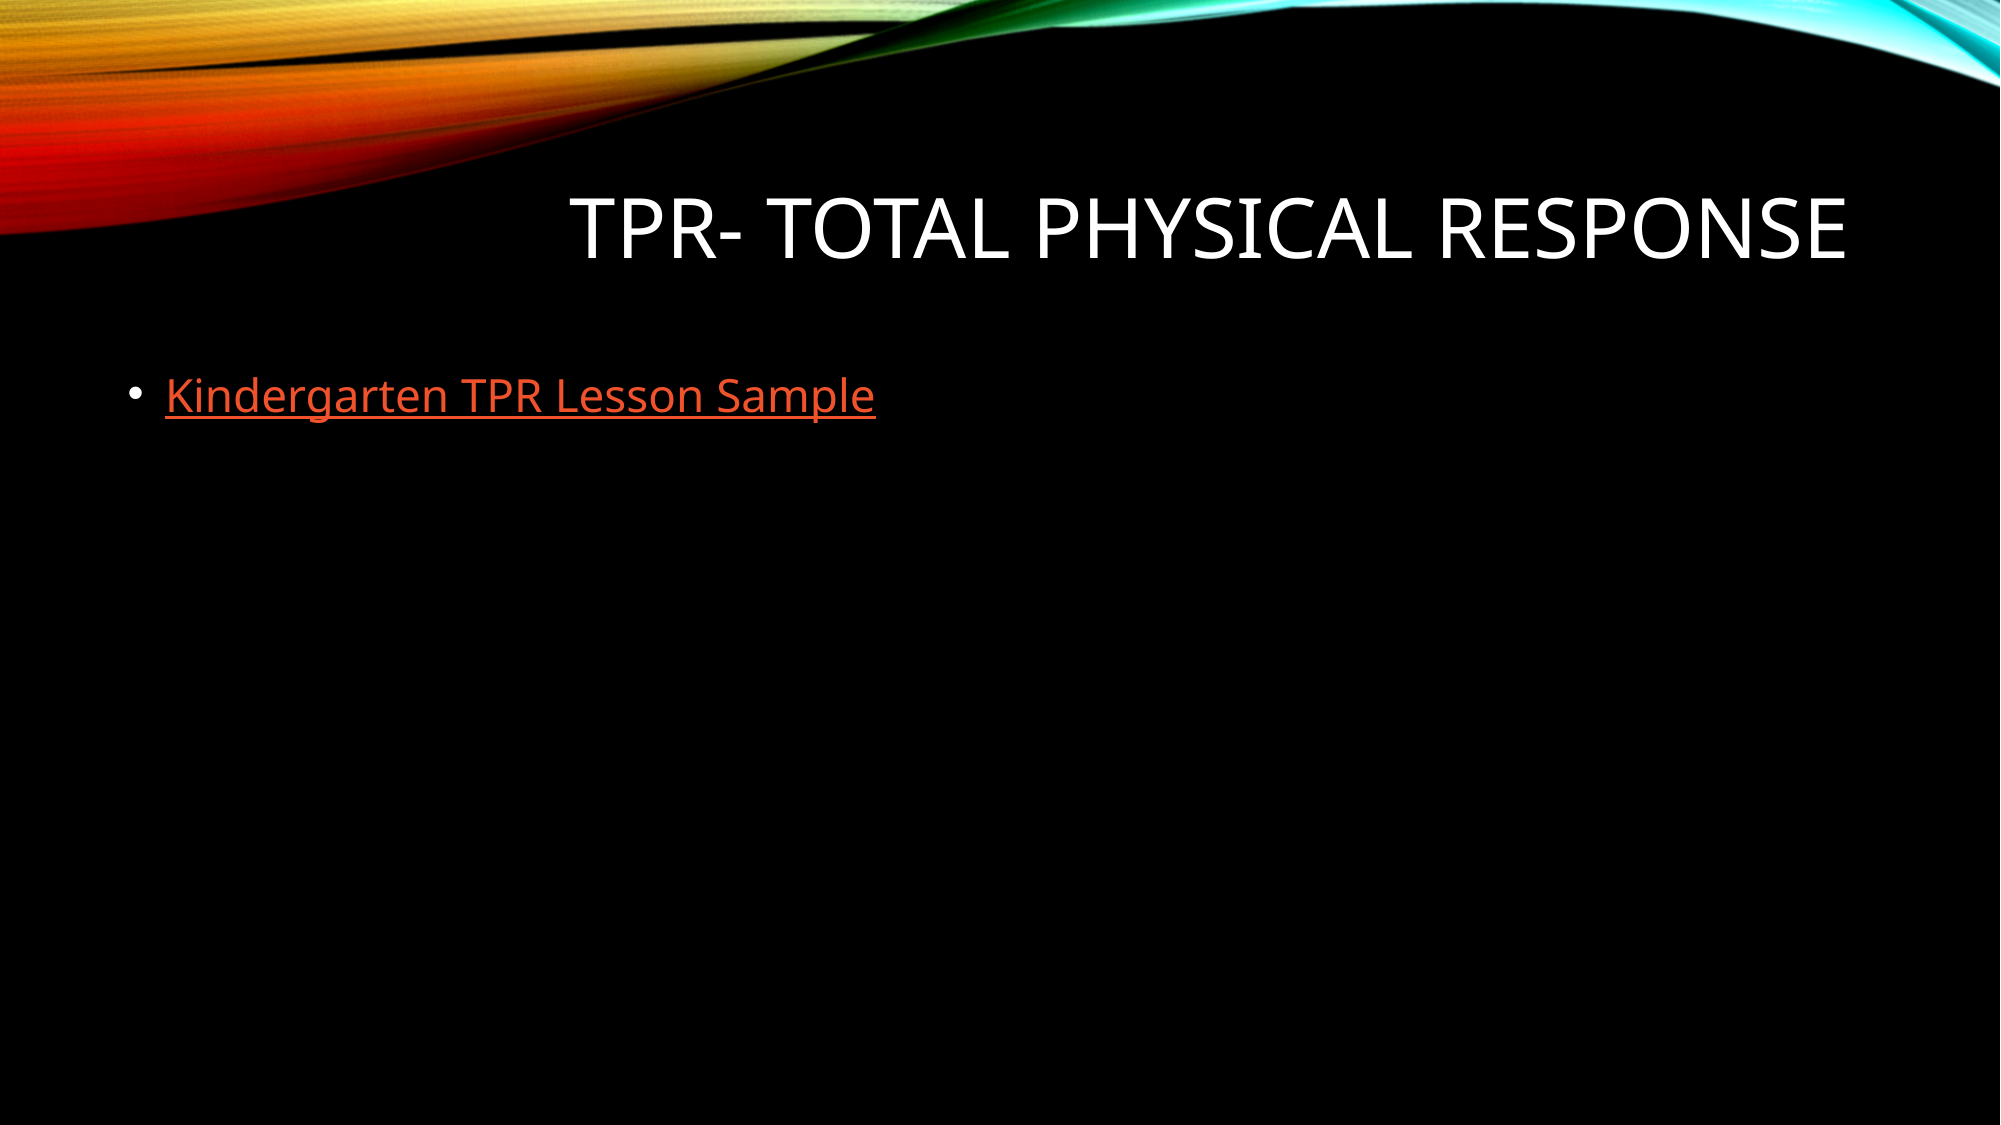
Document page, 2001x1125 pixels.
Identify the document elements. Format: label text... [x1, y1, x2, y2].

picture [0, 0, 2000, 237]
list Kindergarten TPR Lesson Sample [112, 360, 1888, 1021]
title TPR- TOTAL PHYSICAL RESPONSE [474, 125, 1888, 338]
